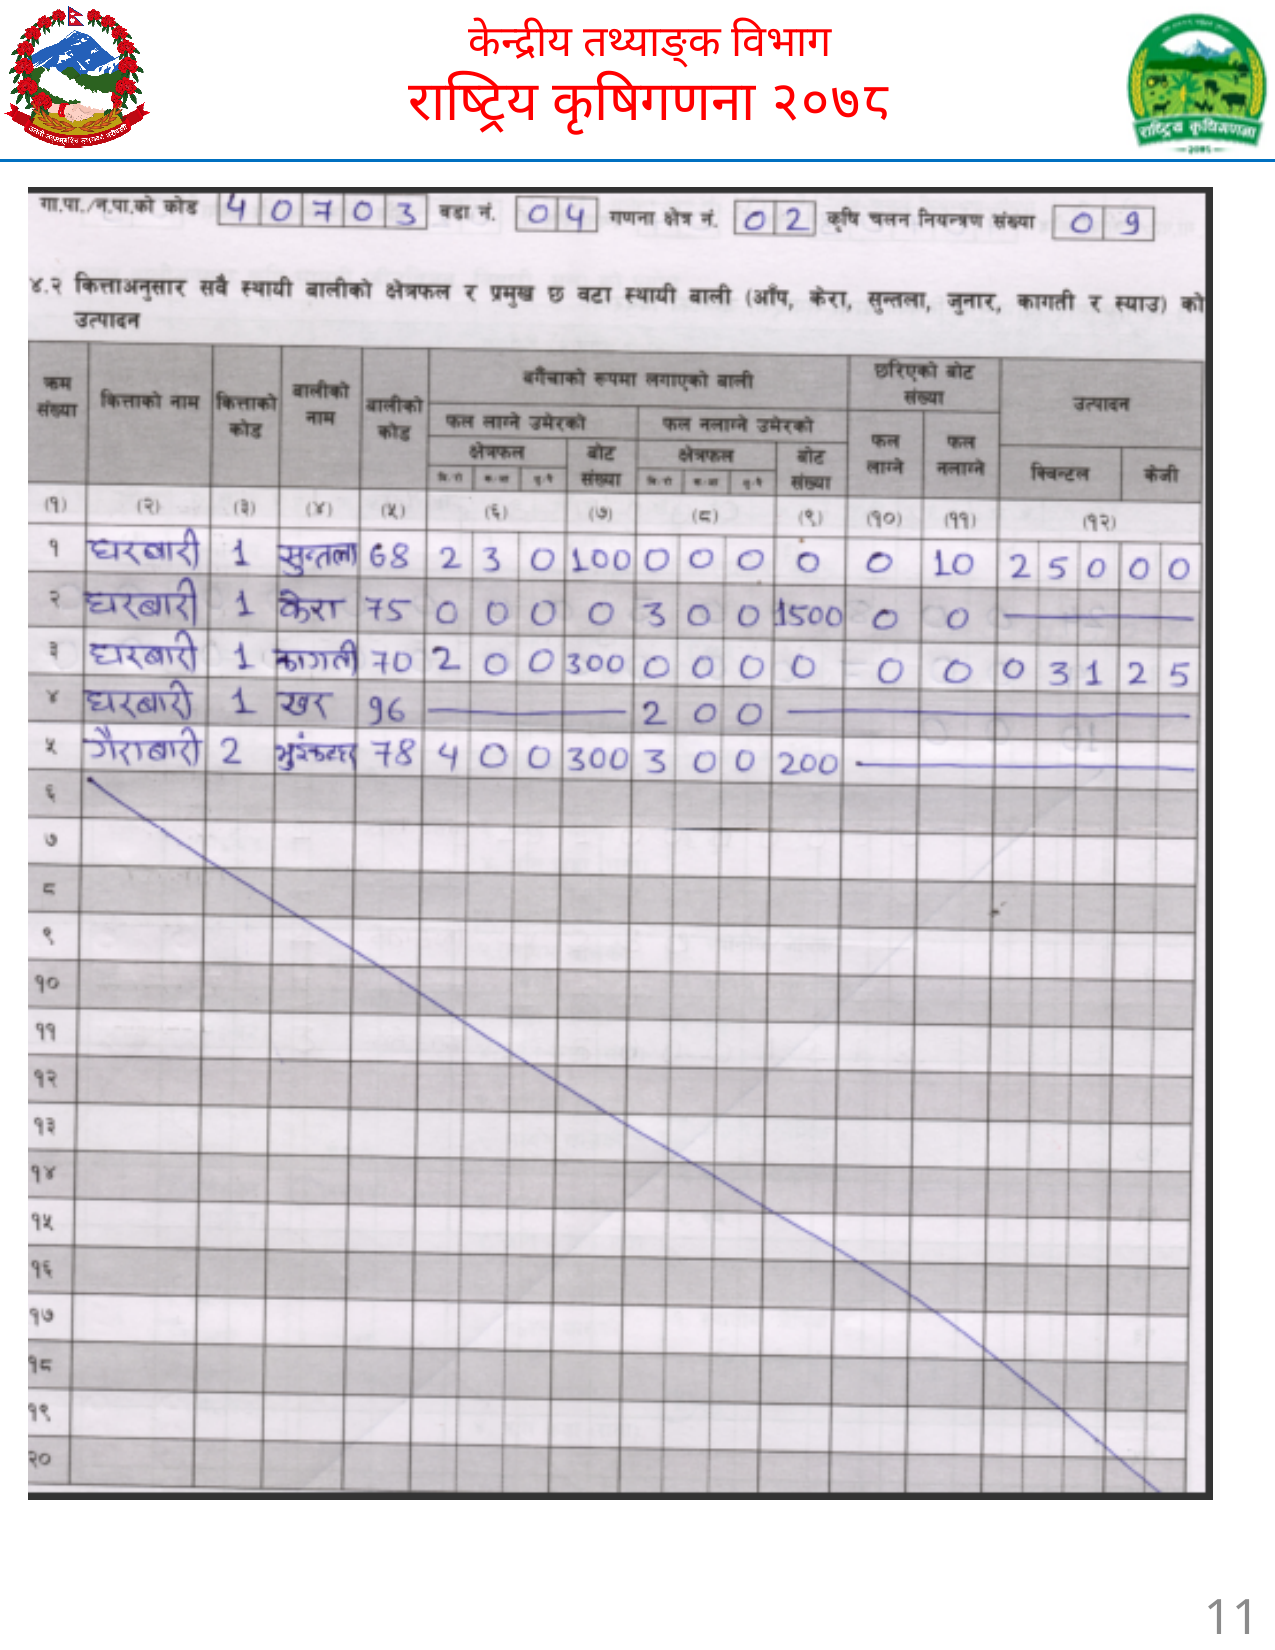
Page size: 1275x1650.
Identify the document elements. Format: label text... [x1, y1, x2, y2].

slide_number 11 [977, 1574, 1275, 1650]
picture [28, 187, 1213, 1501]
picture [4, 6, 150, 148]
picture [1125, 6, 1271, 159]
